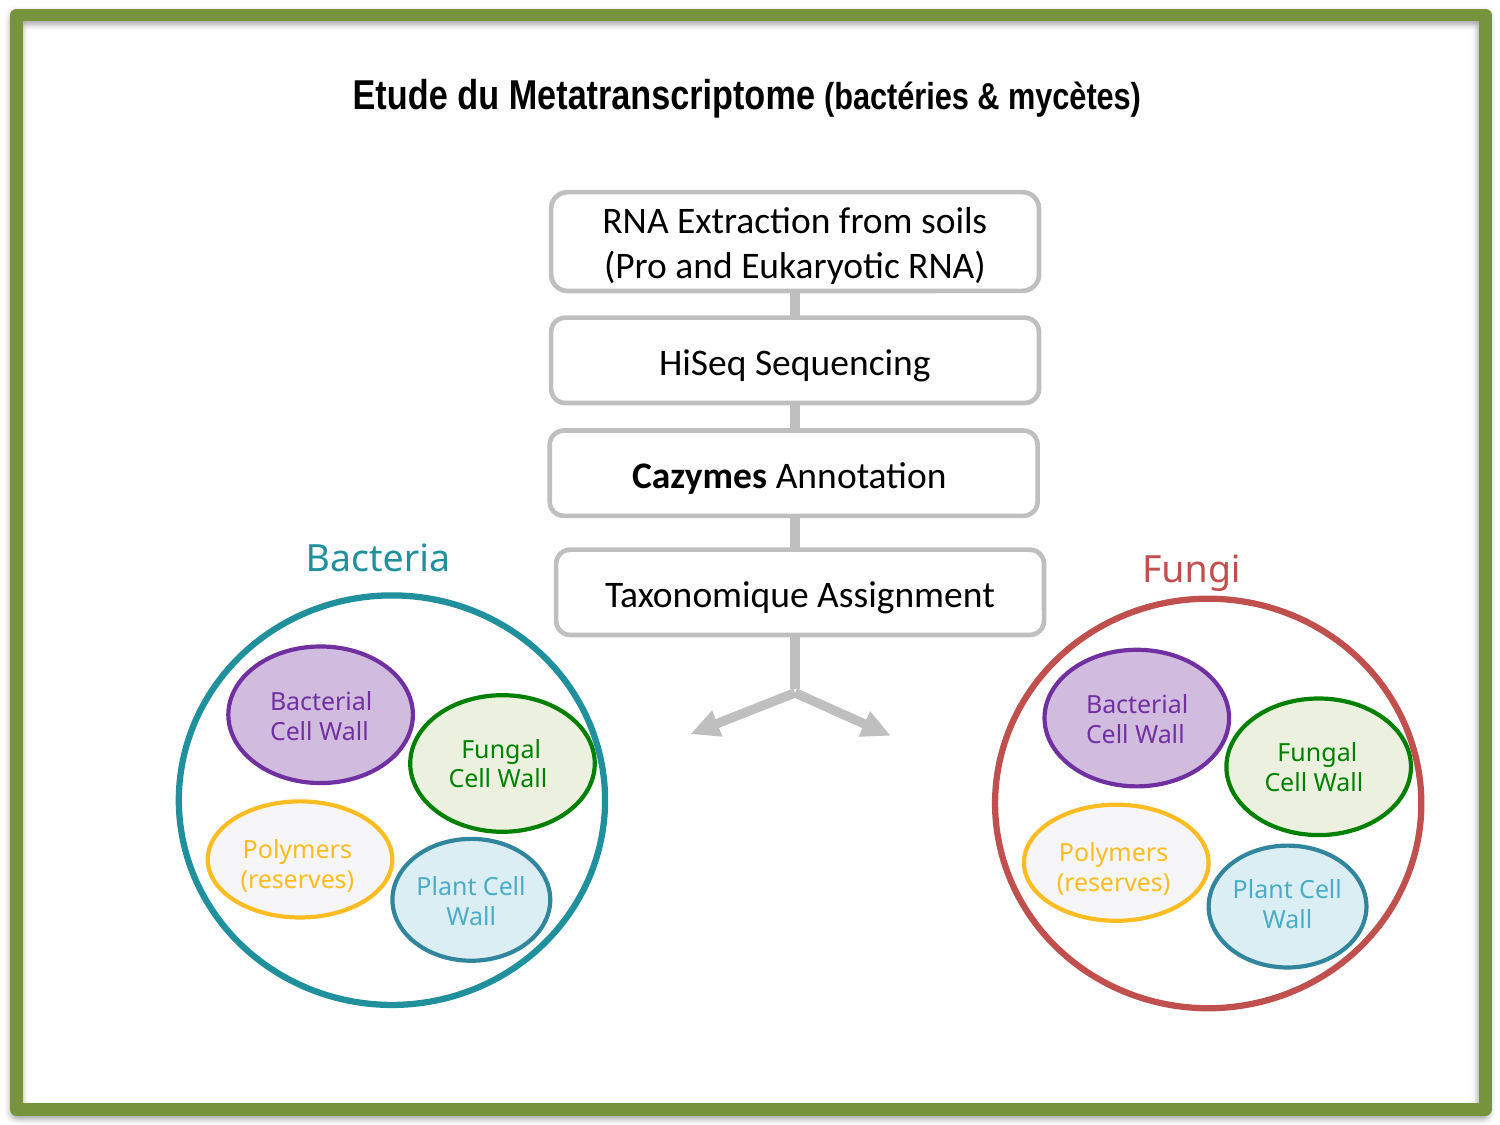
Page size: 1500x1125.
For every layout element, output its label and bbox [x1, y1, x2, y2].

text_box [16, 14, 1486, 1110]
text_box [794, 692, 891, 736]
text_box [690, 692, 793, 735]
text_box [994, 529, 1422, 1009]
text_box [178, 525, 606, 1006]
